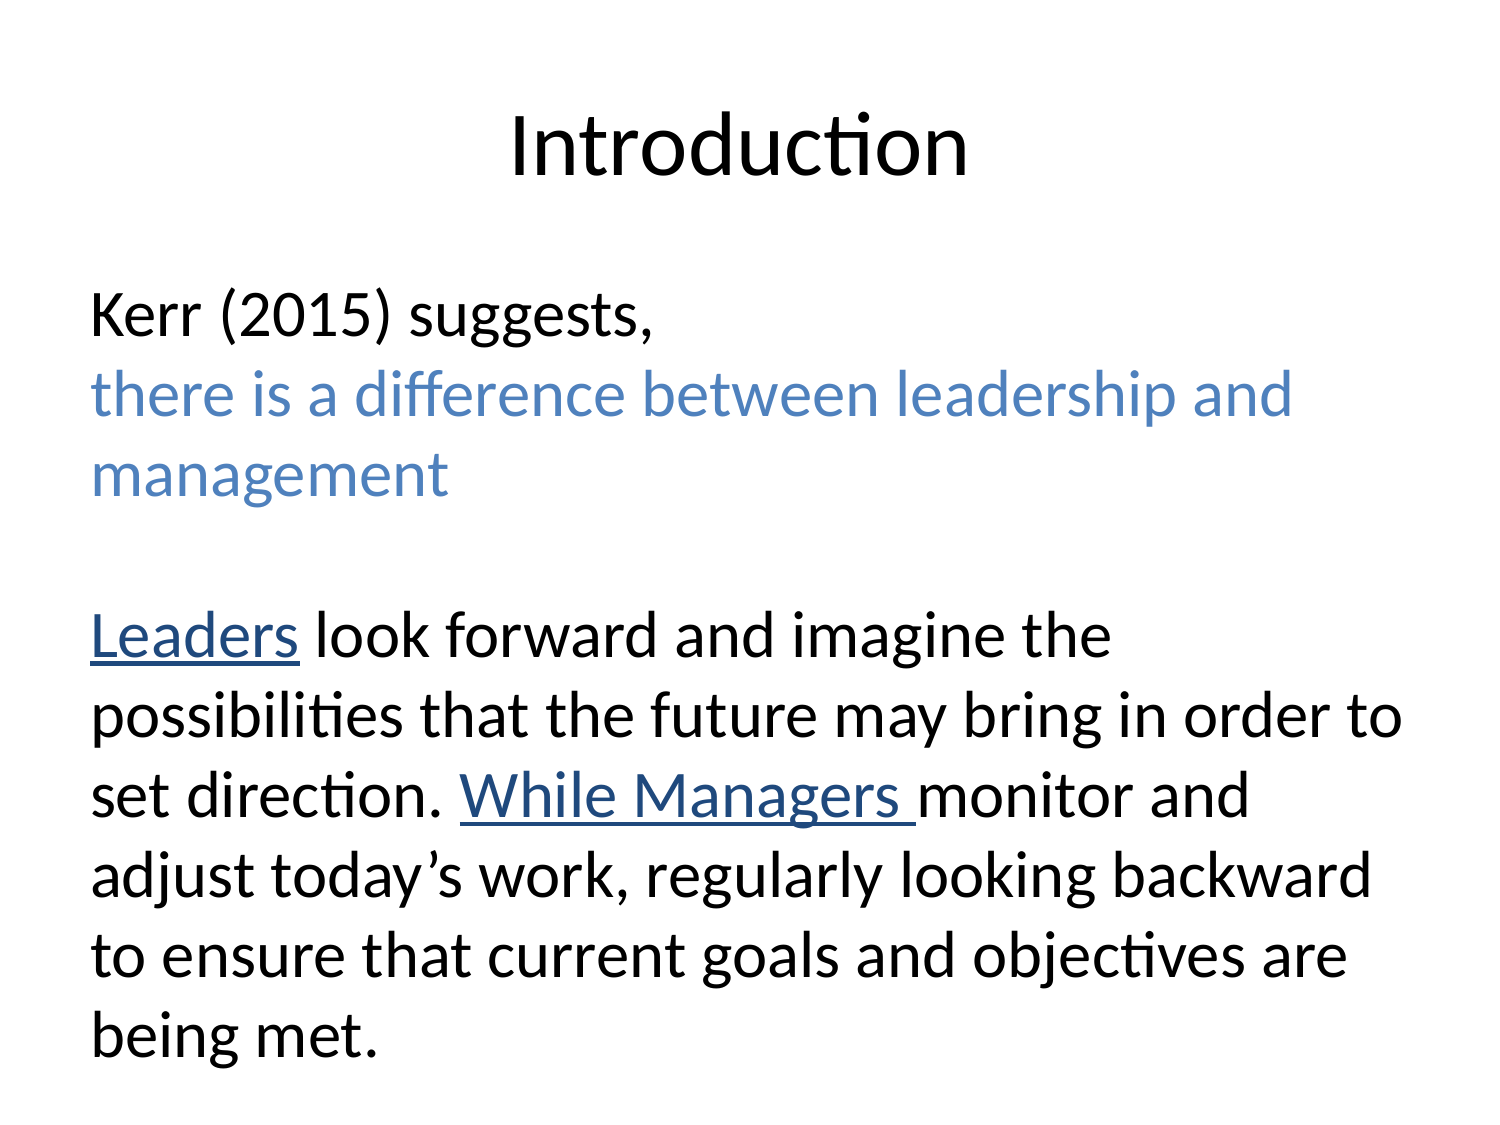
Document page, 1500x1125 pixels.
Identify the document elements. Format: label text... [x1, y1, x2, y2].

title Introduction [75, 45, 1425, 233]
list Kerr (2015) suggests, there is a difference between leadership and management Leaders look forward and imagine the possibilities that the future may bring in order to set direction. While Managers monitor and adjust today’s work, regularly looking backward to ensure that current goals and objectives are being met. [75, 262, 1425, 1106]
